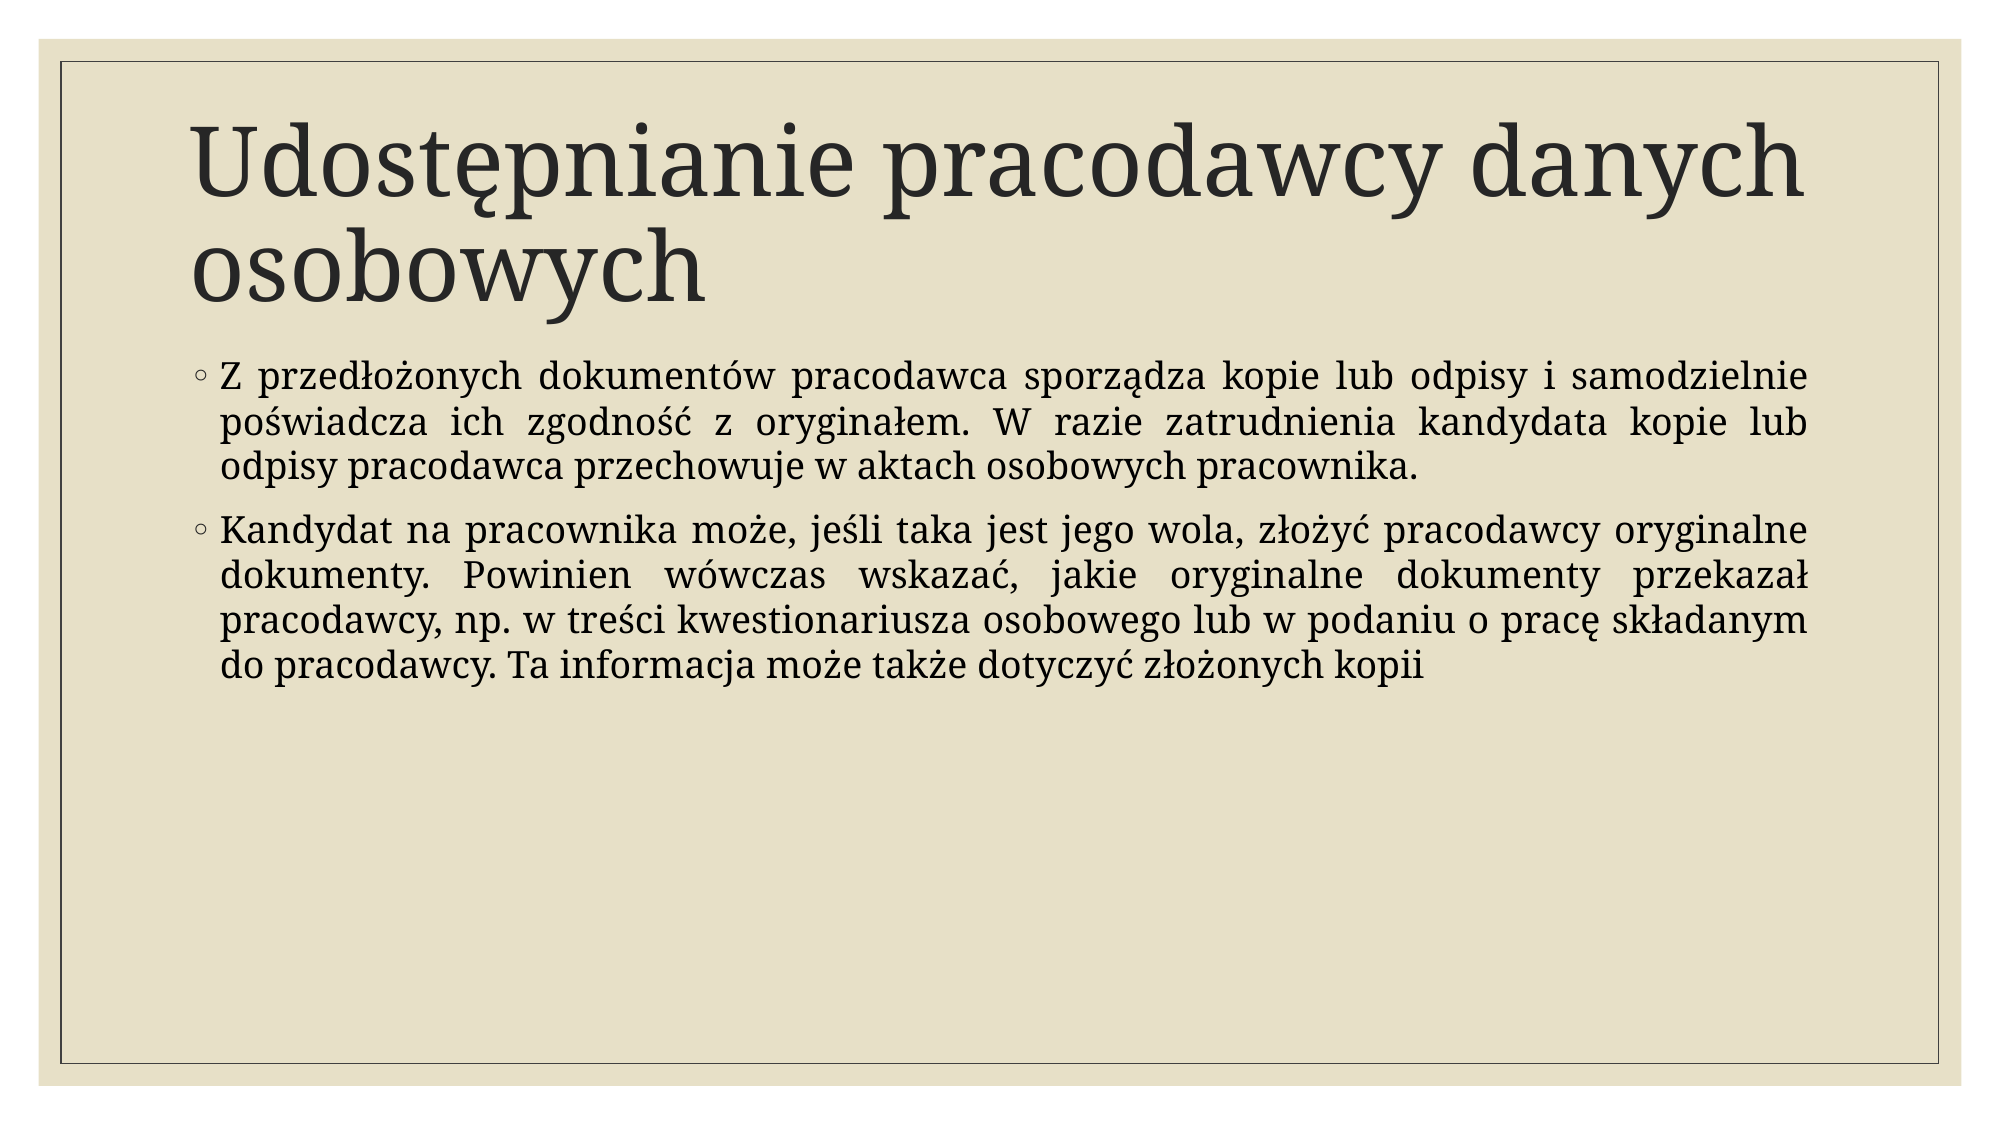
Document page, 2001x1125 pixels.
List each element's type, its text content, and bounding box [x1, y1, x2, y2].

list Z przedłożonych dokumentów pracodawca sporządza kopie lub odpisy i samodzielnie poświadcza ich zgodność z oryginałem. W razie zatrudnienia kandydata kopie lub odpisy pracodawca przechowuje w aktach osobowych pracownika. Kandydat na pracownika może, jeśli taka jest jego wola, złożyć pracodawcy oryginalne dokumenty. Powinien wówczas wskazać, jakie oryginalne dokumenty przekazał pracodawcy, np. w treści kwestionariusza osobowego lub w podaniu o pracę składanym do pracodawcy. Ta informacja może także dotyczyć złożonych kopii [174, 345, 1825, 990]
title Udostępnianie pracodawcy danych osobowych [174, 105, 1825, 331]
